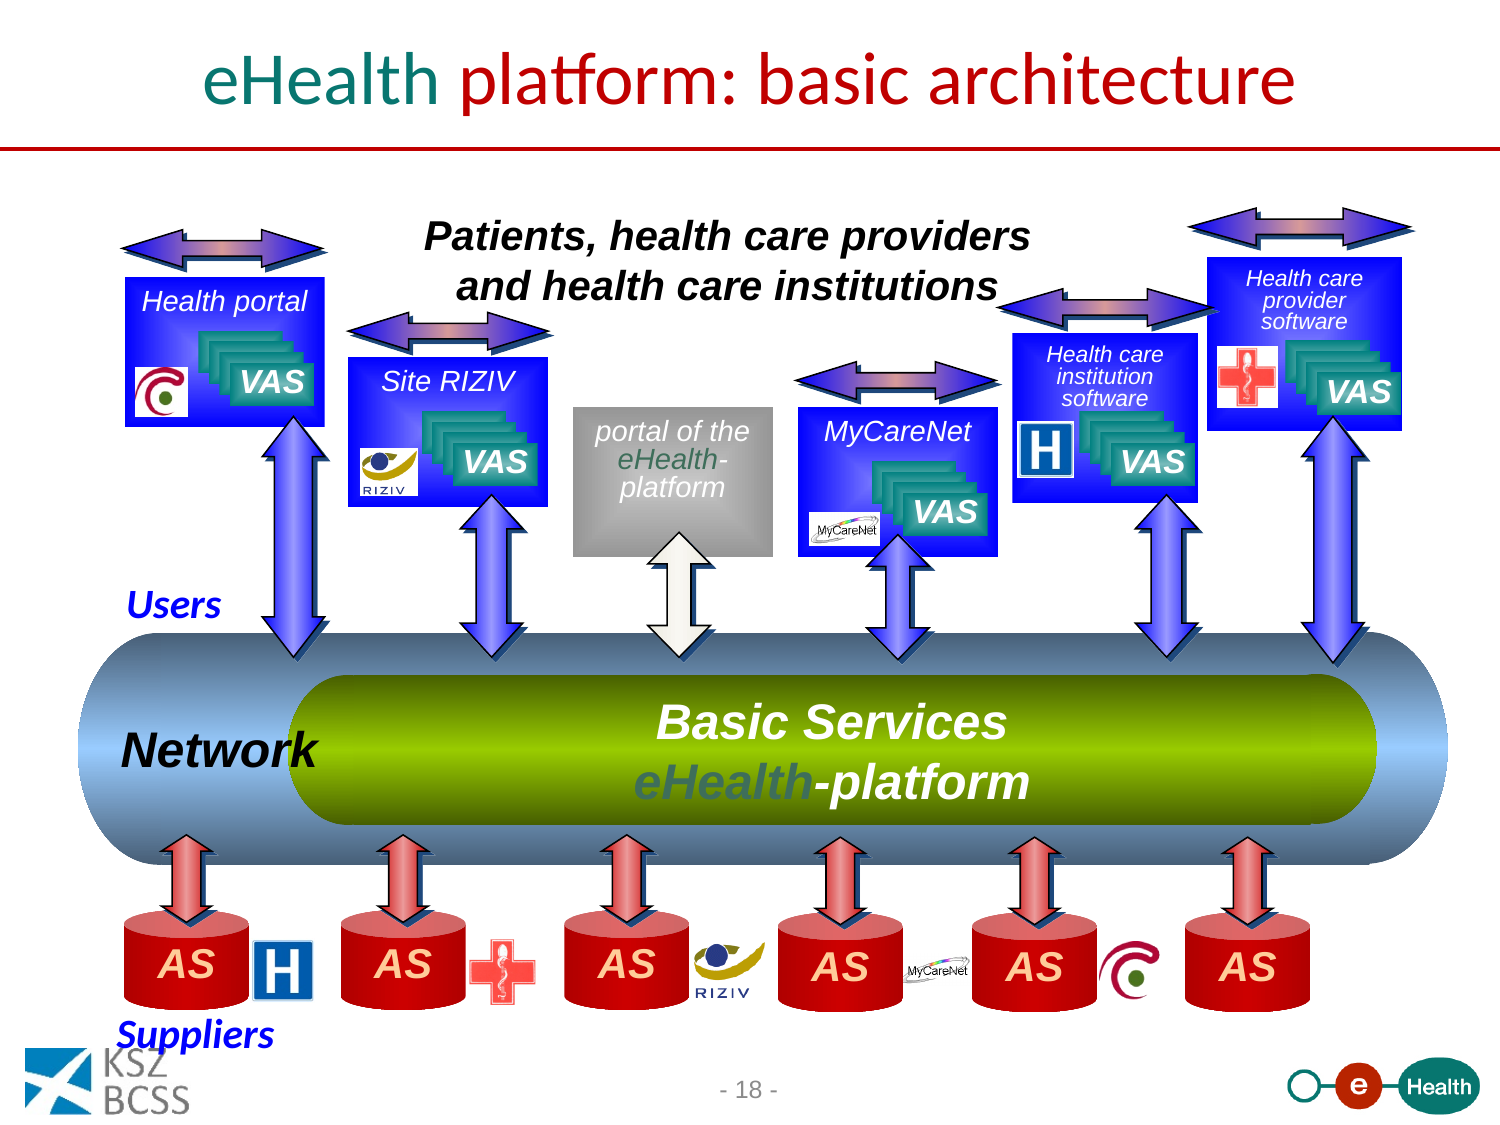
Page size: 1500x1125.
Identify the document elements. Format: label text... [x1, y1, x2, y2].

picture [1017, 421, 1074, 478]
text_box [124, 276, 325, 428]
picture [1217, 346, 1279, 408]
text_box Suppliers [101, 999, 290, 1065]
text_box VAS [1316, 372, 1402, 416]
text_box [161, 834, 212, 923]
text_box AS [564, 910, 690, 1010]
text_box Basic Services eHealth-platform [353, 675, 1311, 825]
text_box [647, 532, 711, 658]
text_box [1100, 431, 1185, 475]
text_box [161, 633, 1370, 711]
text_box VAS [903, 492, 988, 536]
picture [1258, 1046, 1500, 1118]
text_box [1135, 494, 1198, 658]
picture [359, 447, 419, 497]
picture [250, 938, 315, 1004]
text_box Patients, health care providers and health care institutions [540, 196, 916, 322]
text_box [460, 494, 523, 658]
text_box [432, 421, 517, 465]
picture [468, 937, 538, 1007]
text_box [421, 410, 506, 454]
picture [25, 1048, 191, 1115]
text_box [1222, 837, 1273, 925]
text_box [815, 837, 866, 925]
text_box Users [111, 568, 237, 634]
text_box AS [1185, 913, 1311, 1013]
text_box AS [972, 913, 1098, 1013]
text_box [348, 312, 549, 350]
text_box AS [123, 910, 249, 1010]
text_box [882, 471, 967, 515]
text_box [1189, 208, 1410, 246]
text_box [866, 534, 930, 660]
picture [690, 936, 768, 1000]
text_box [1009, 837, 1060, 925]
text_box [262, 437, 325, 658]
text_box [1366, 631, 1448, 864]
text_box [378, 834, 429, 923]
text_box Health care institution software [1012, 332, 1198, 504]
text_box Network [105, 710, 333, 786]
text_box [122, 229, 323, 268]
text_box [1285, 340, 1370, 383]
text_box [1306, 673, 1378, 824]
slide_number - 18 - [577, 1058, 928, 1119]
text_box MyCareNet [797, 407, 998, 558]
text_box [795, 361, 996, 400]
text_box [295, 674, 353, 825]
text_box [1079, 410, 1164, 454]
text_box VAS [453, 442, 538, 486]
text_box [1295, 350, 1381, 394]
text_box [601, 834, 652, 923]
text_box AS [777, 913, 903, 1013]
text_box Health care provider software [1207, 256, 1403, 432]
text_box [892, 482, 977, 526]
title eHealth platform: basic architecture [0, 0, 1500, 149]
text_box portal of the eHealth-platform [572, 407, 773, 558]
text_box VAS [1110, 442, 1196, 486]
text_box [77, 634, 161, 865]
text_box AS [340, 910, 466, 1010]
text_box Site RIZIV [347, 357, 548, 508]
picture [808, 512, 881, 546]
text_box [1306, 361, 1391, 405]
picture [899, 952, 971, 987]
text_box [161, 786, 1370, 865]
text_box [1089, 421, 1175, 465]
text_box [997, 288, 1213, 327]
picture [1098, 941, 1164, 1001]
text_box [442, 432, 527, 476]
text_box [1301, 416, 1365, 663]
text_box [871, 460, 956, 504]
